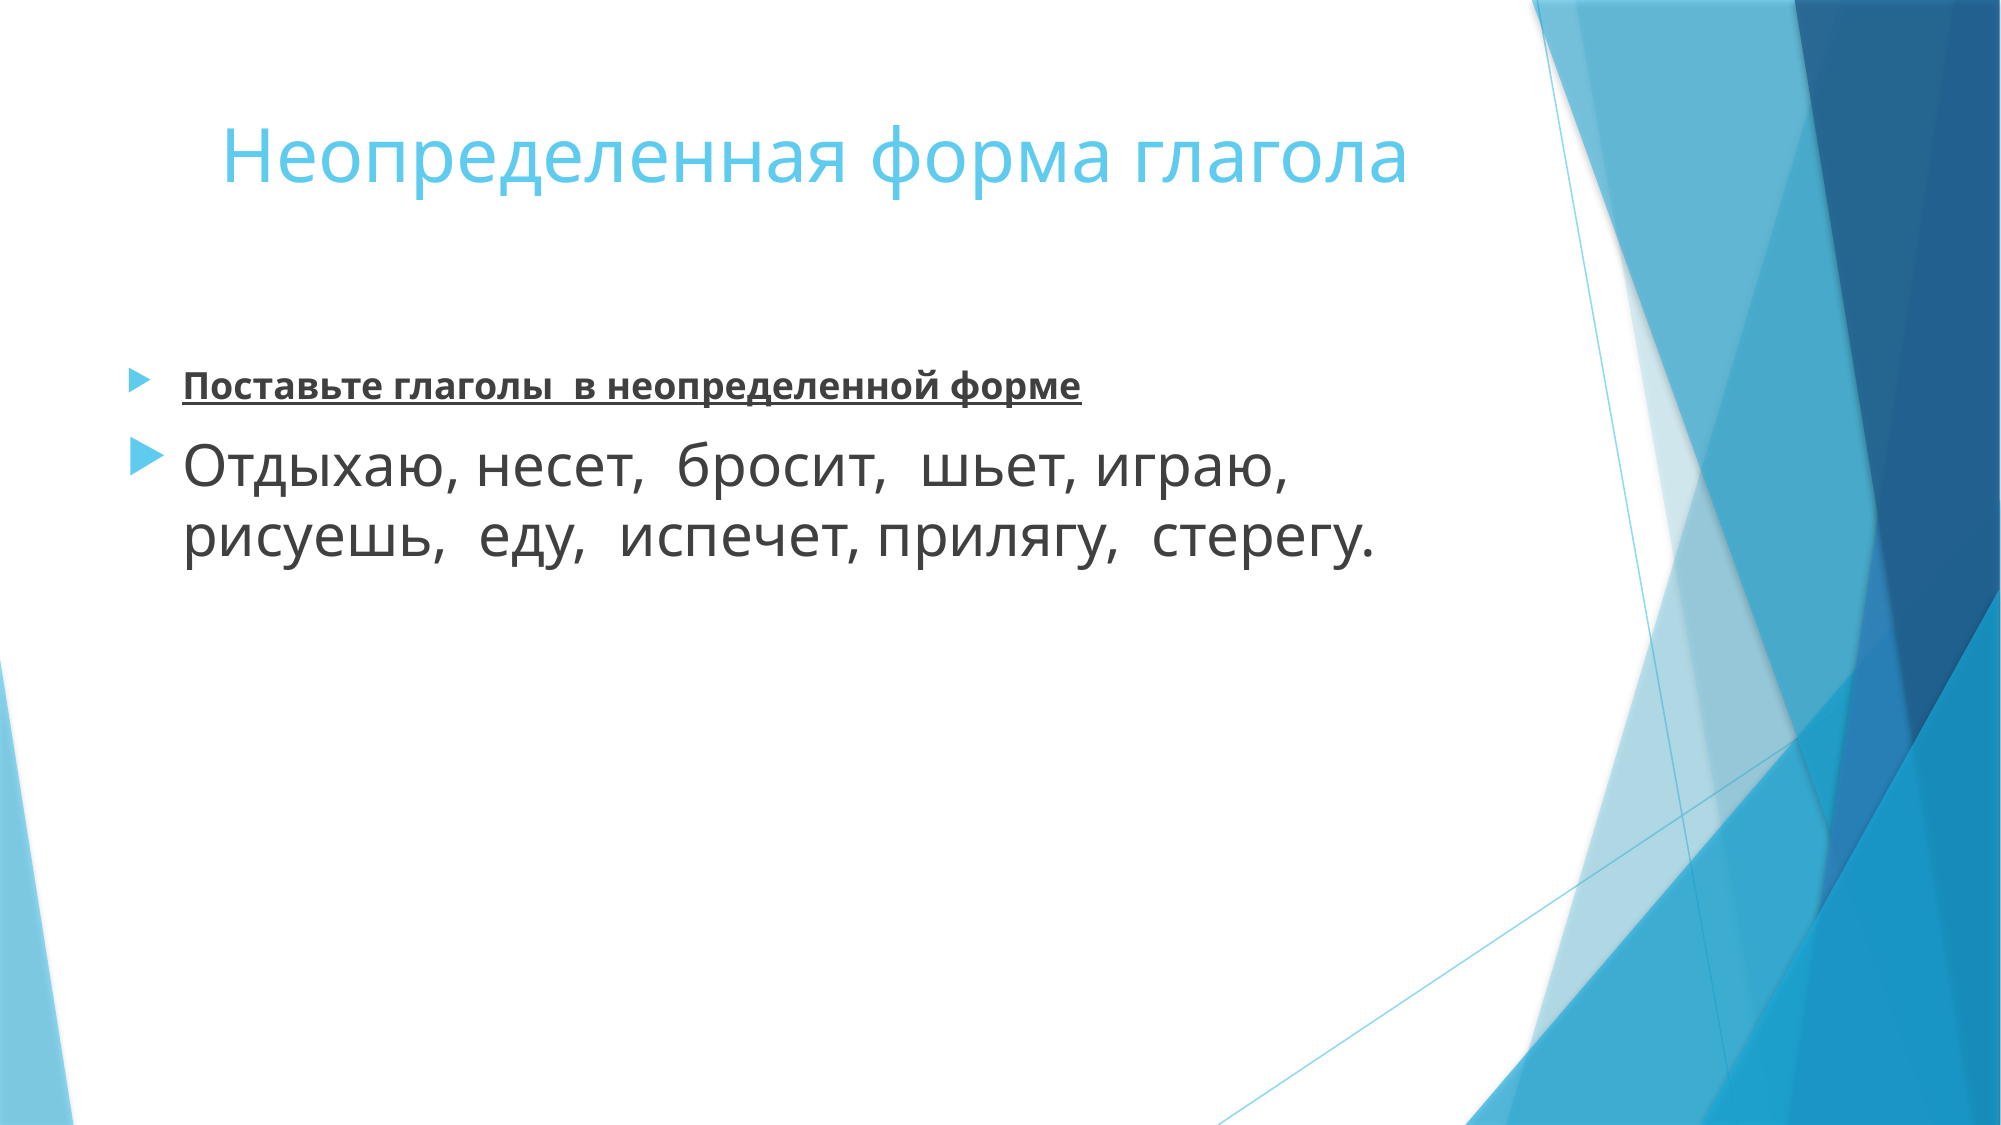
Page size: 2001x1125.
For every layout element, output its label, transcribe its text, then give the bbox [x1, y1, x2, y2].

title Неопределенная форма глагола [111, 99, 1522, 317]
list Поставьте глаголы в неопределенной форме Отдыхаю, несет, бросит, шьет, играю, рисуешь, еду, испечет, прилягу, стерегу. [111, 354, 1522, 992]
